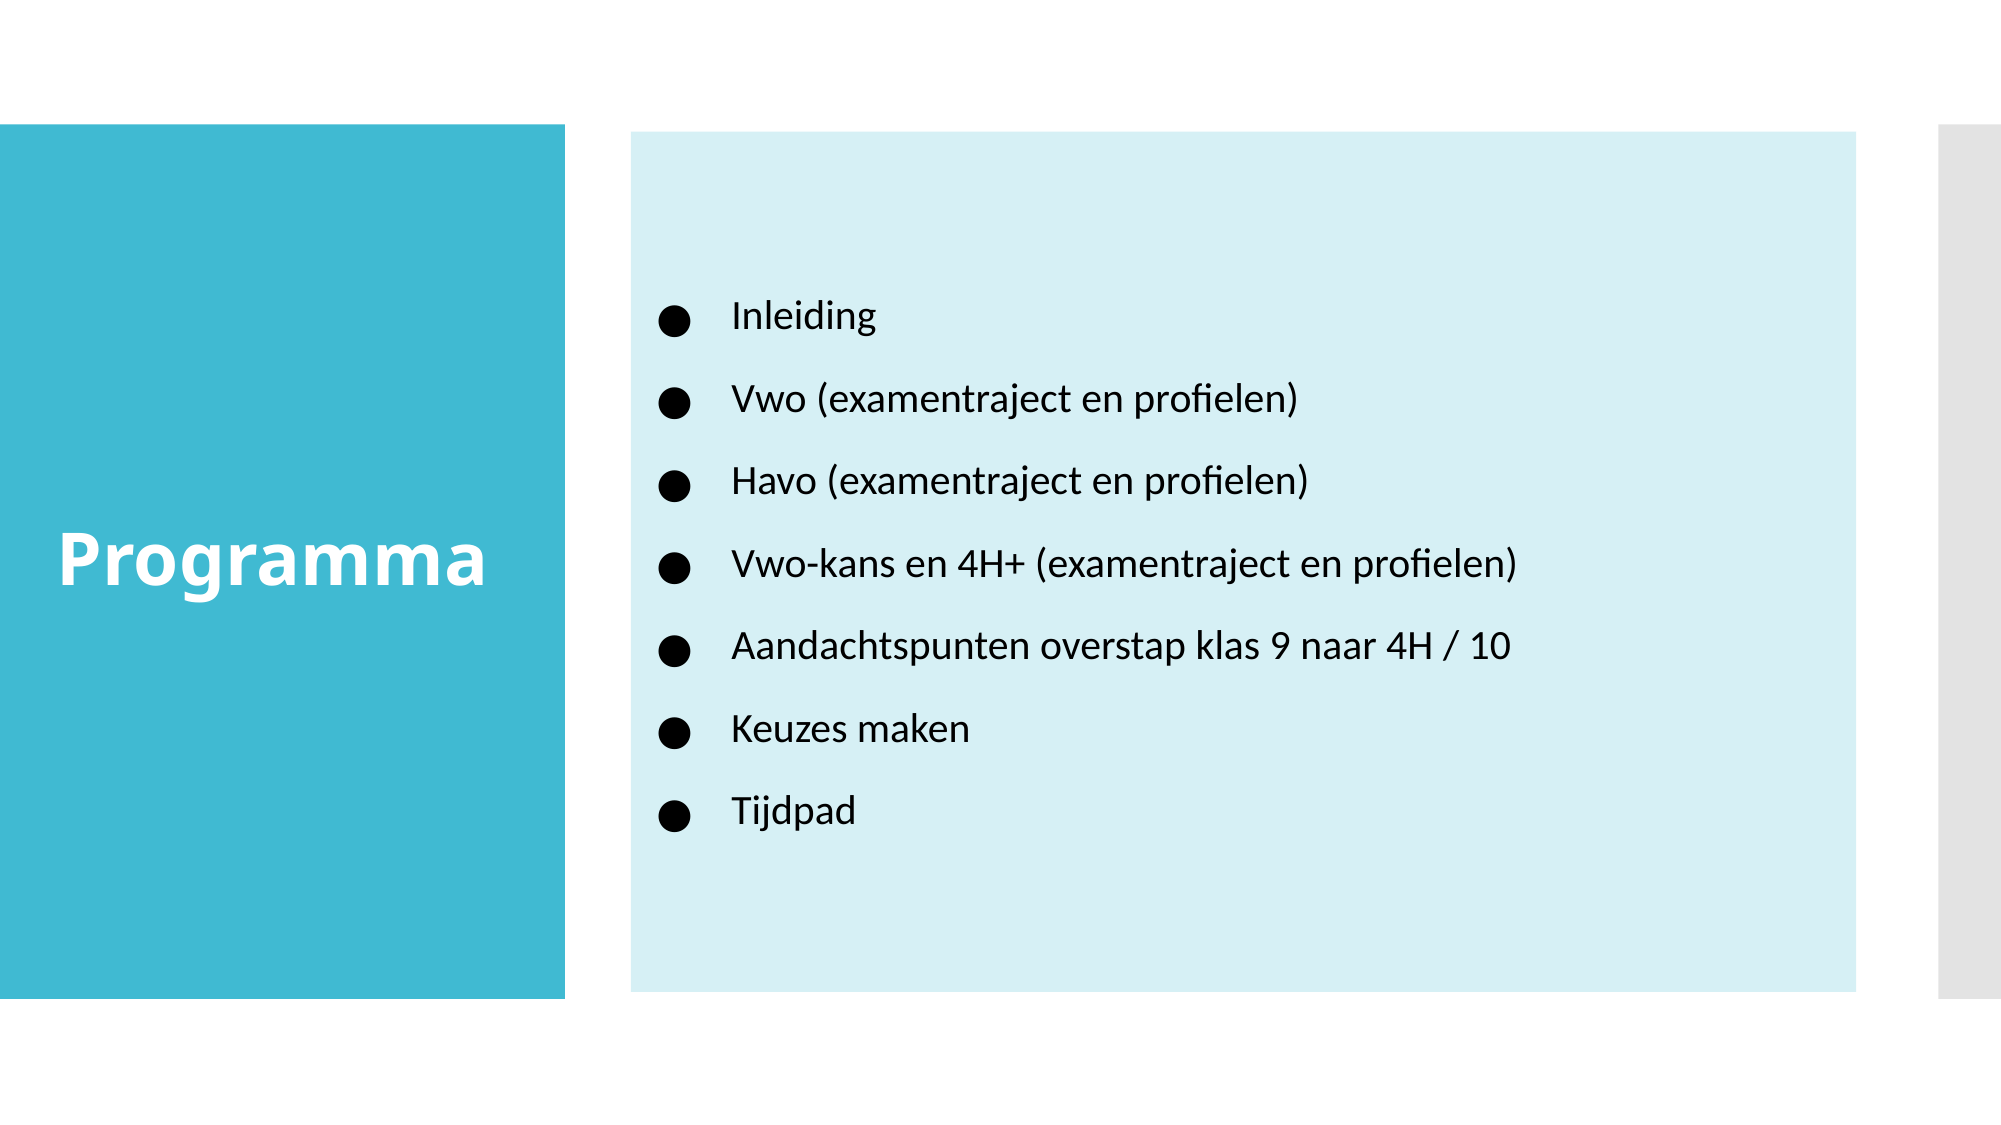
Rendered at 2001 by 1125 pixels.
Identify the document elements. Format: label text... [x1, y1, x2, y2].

title Programma [41, 184, 526, 940]
list Inleiding Vwo (examentraject en profielen) Havo (examentraject en profielen) Vwo-kans en 4H+ (examentraject en profielen) Aandachtspunten overstap klas 9 naar 4H / 10 Keuzes maken Tijdpad [630, 131, 1857, 992]
